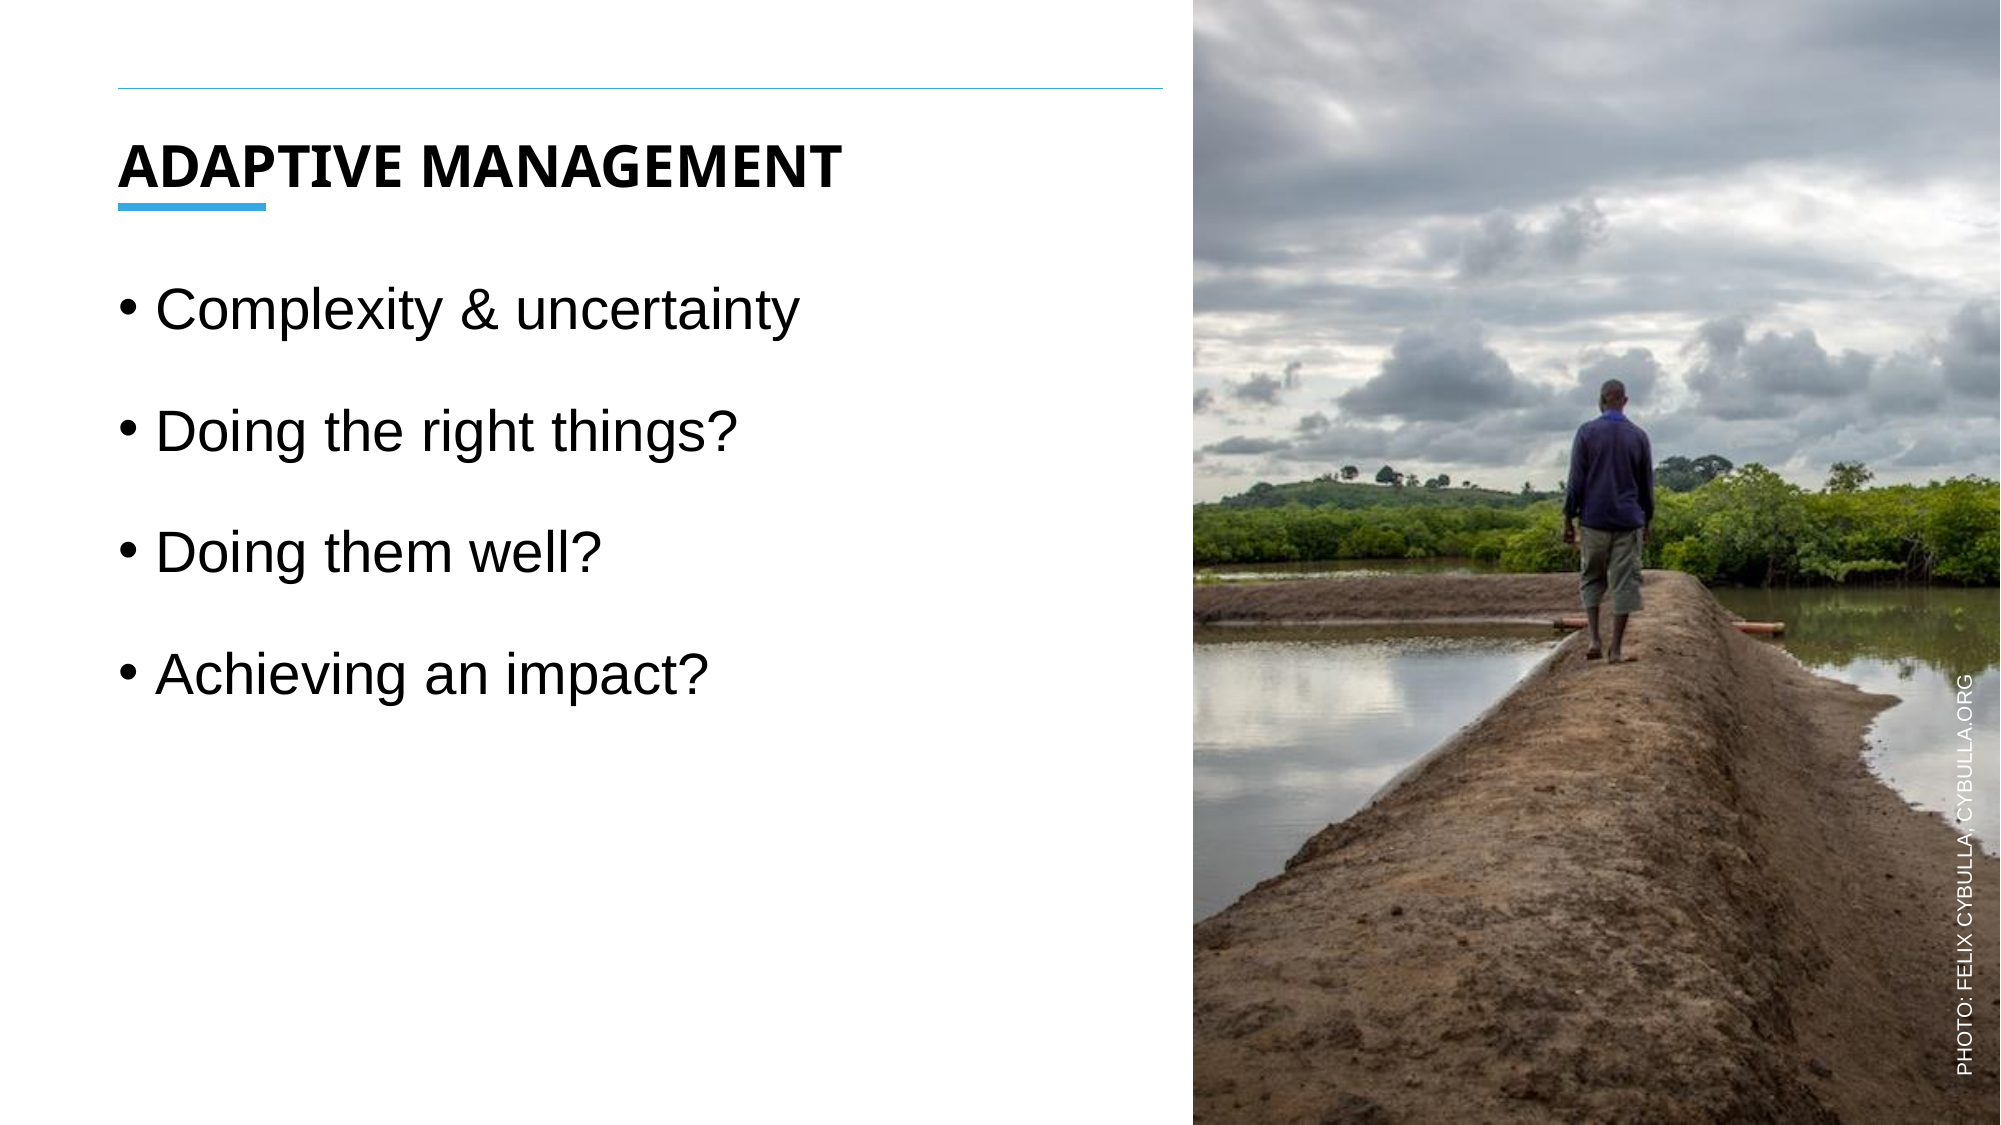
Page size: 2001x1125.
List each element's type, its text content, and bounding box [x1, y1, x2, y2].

picture [1193, 0, 2000, 1125]
list ADAPTIVE MANAGEMENT [118, 124, 1164, 202]
list Complexity & uncertainty Doing the right things? Doing them well? Achieving an impact? [118, 236, 1147, 892]
